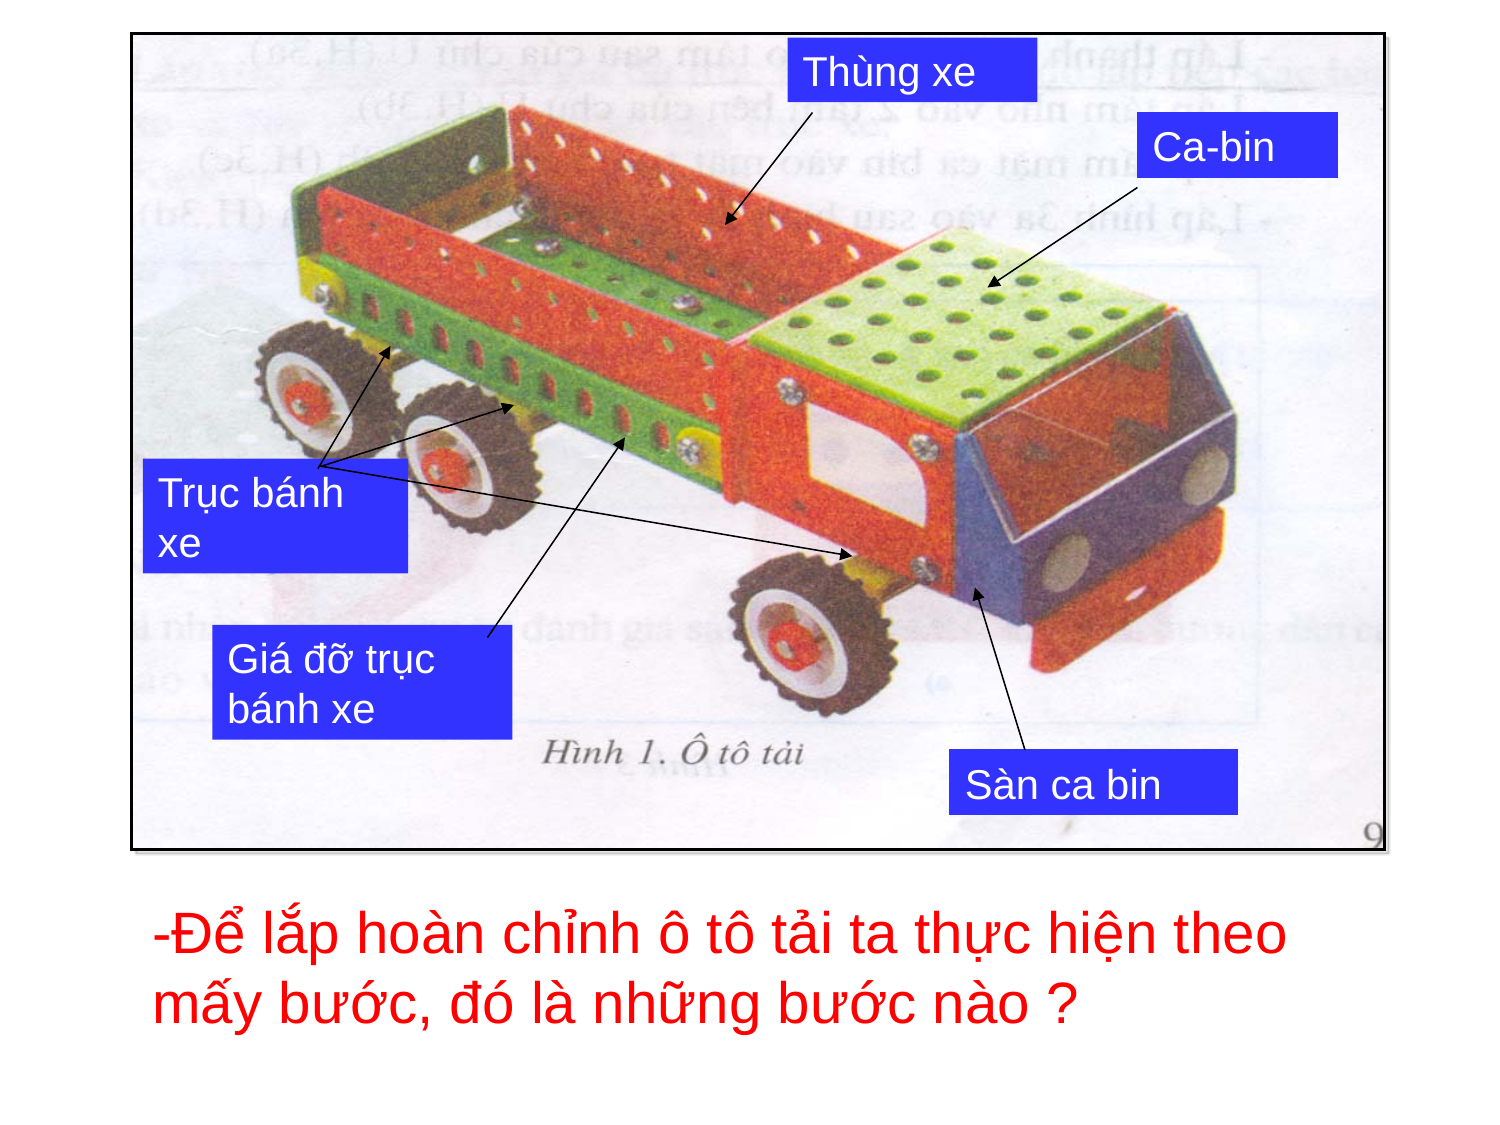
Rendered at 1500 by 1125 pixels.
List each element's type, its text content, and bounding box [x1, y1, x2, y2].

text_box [142, 345, 853, 575]
picture [133, 35, 1384, 849]
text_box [949, 587, 1238, 816]
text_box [724, 37, 1038, 226]
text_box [212, 583, 626, 742]
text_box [987, 112, 1338, 288]
text_box -Để lắp hoàn chỉnh ô tô tải ta thực hiện theo mấy bước, đó là những bước nào ? [137, 887, 1363, 1043]
